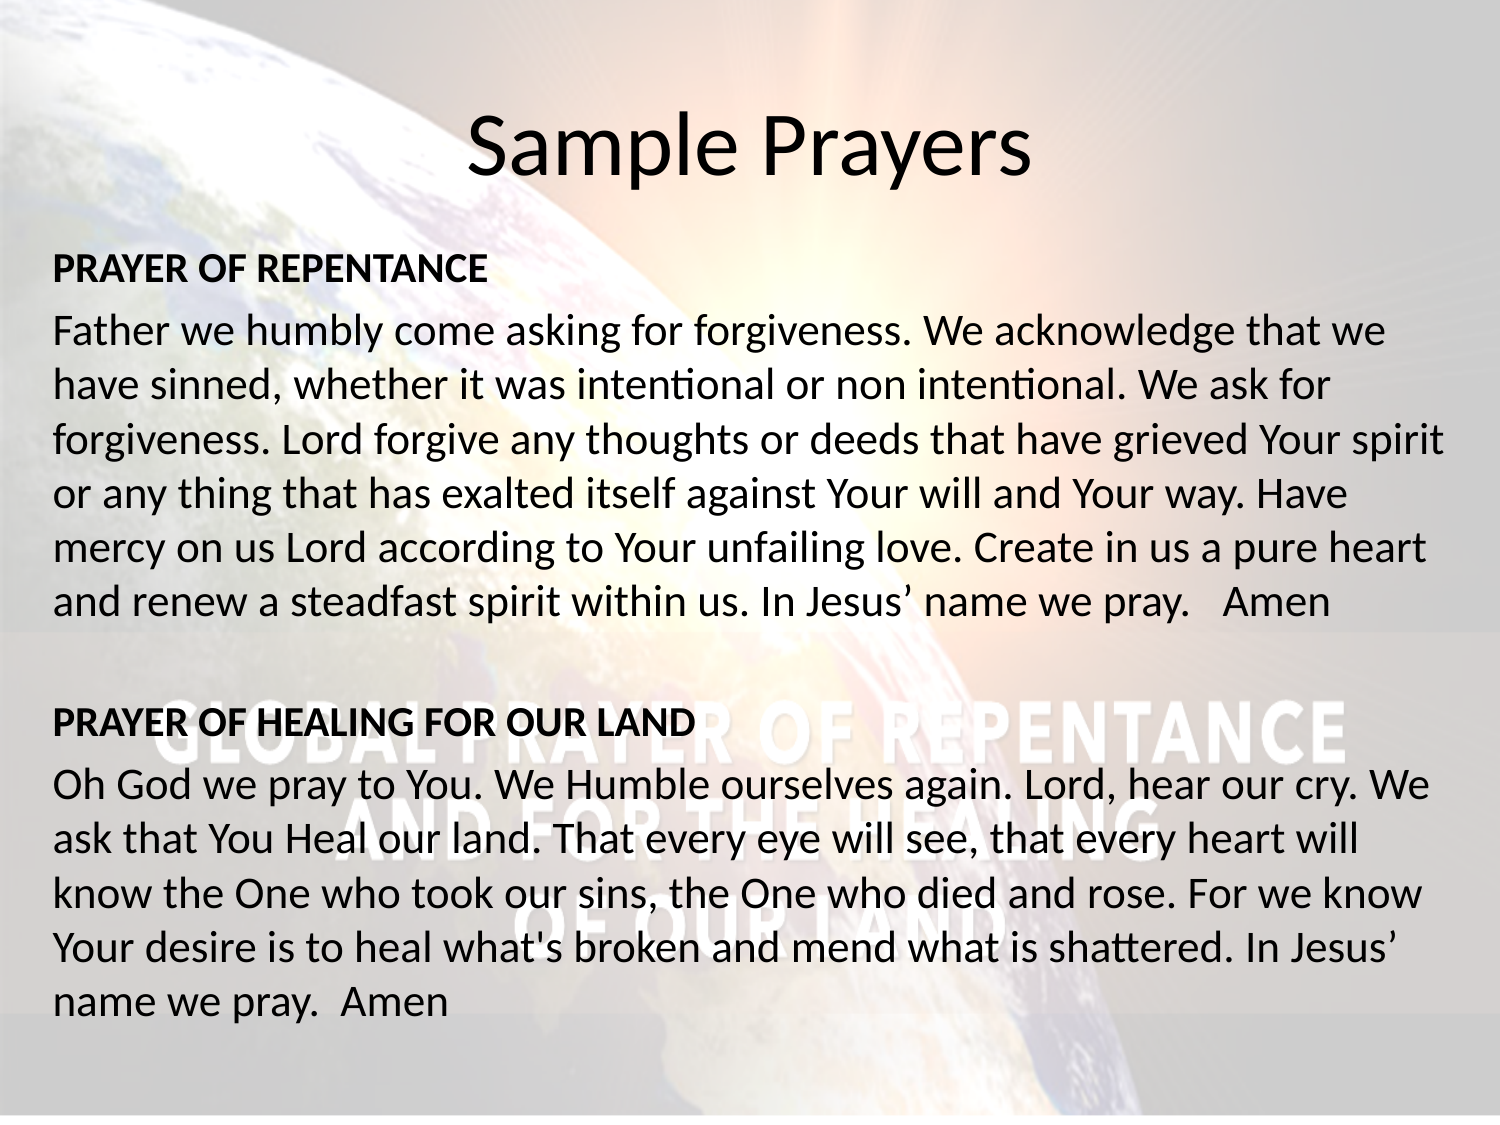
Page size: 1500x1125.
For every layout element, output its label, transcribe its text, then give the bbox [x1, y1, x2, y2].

picture [0, 0, 1500, 1125]
title Sample Prayers [75, 45, 1425, 232]
list PRAYER OF REPENTANCE Father we humbly come asking for forgiveness. We acknowledge that we have sinned, whether it was intentional or non intentional. We ask for forgiveness. Lord forgive any thoughts or deeds that have grieved Your spirit or any thing that has exalted itself against Your will and Your way. Have mercy on us Lord according to Your unfailing love. Create in us a pure heart and renew a steadfast spirit within us. In Jesus’ name we pray. Amen PRAYER OF HEALING FOR OUR LAND Oh God we pray to You. We Humble ourselves again. Lord, hear our cry. We ask that You Heal our land. That every eye will see, that every heart will know the One who took our sins, the One who died and rose. For we know Your desire is to heal what's broken and mend what is shattered. In Jesus’ name we pray. Amen [37, 232, 1463, 1063]
